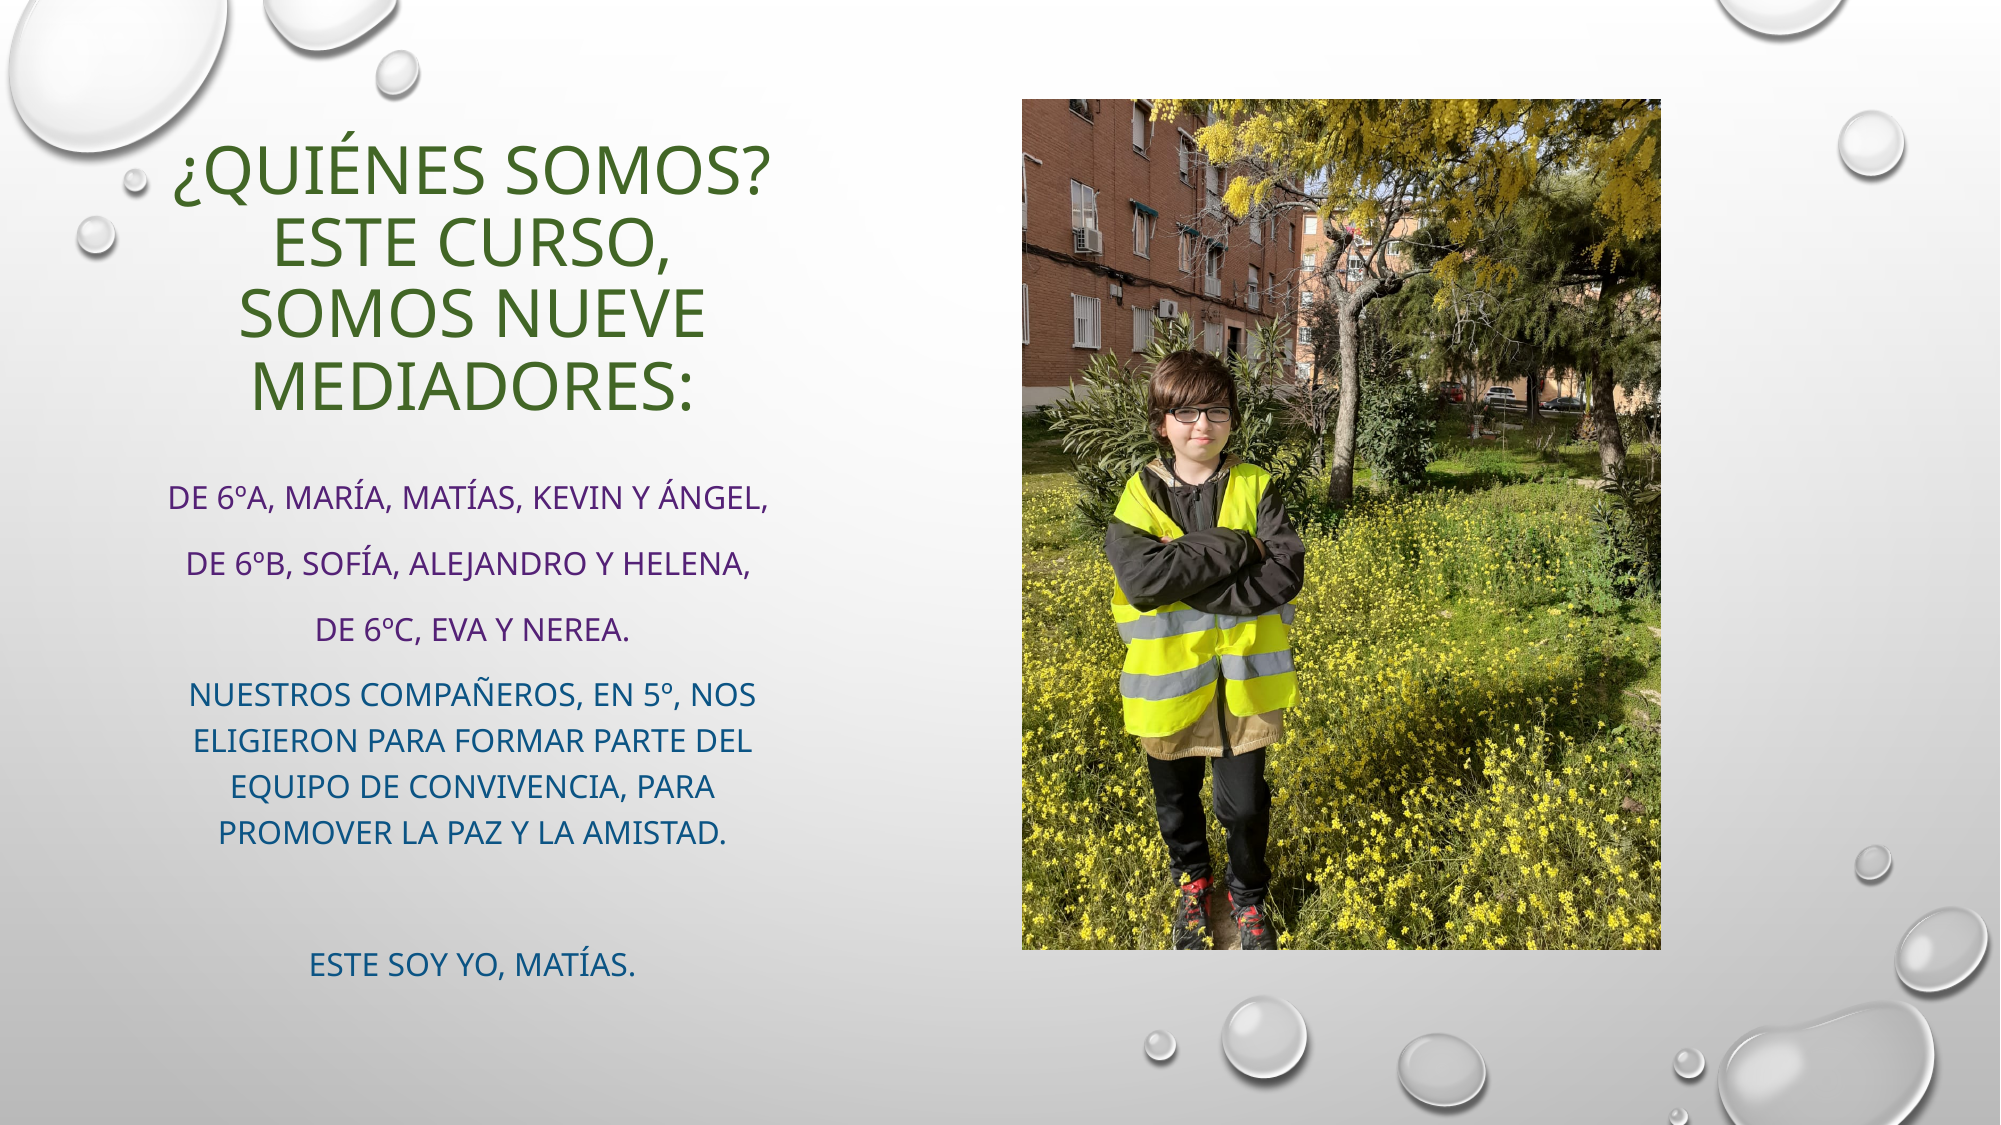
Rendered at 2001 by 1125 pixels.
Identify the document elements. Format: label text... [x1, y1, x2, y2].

title ¿QUIÉNES SOMOS? Este curso, somos nueve mediadores: [149, 99, 796, 432]
list De 6ºa, María, Matías, kevin y ángel, de 6ºb, Sofía, Alejandro y helena, de 6ºc, eva y Nerea. Nuestros compañeros, en 5º, nos eligieron para formar parte del equipo de convivencia, para promover la paz y la amistad. Este soy yo, Matías. [149, 462, 796, 1025]
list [1022, 99, 1661, 951]
picture [0, 0, 2000, 1125]
